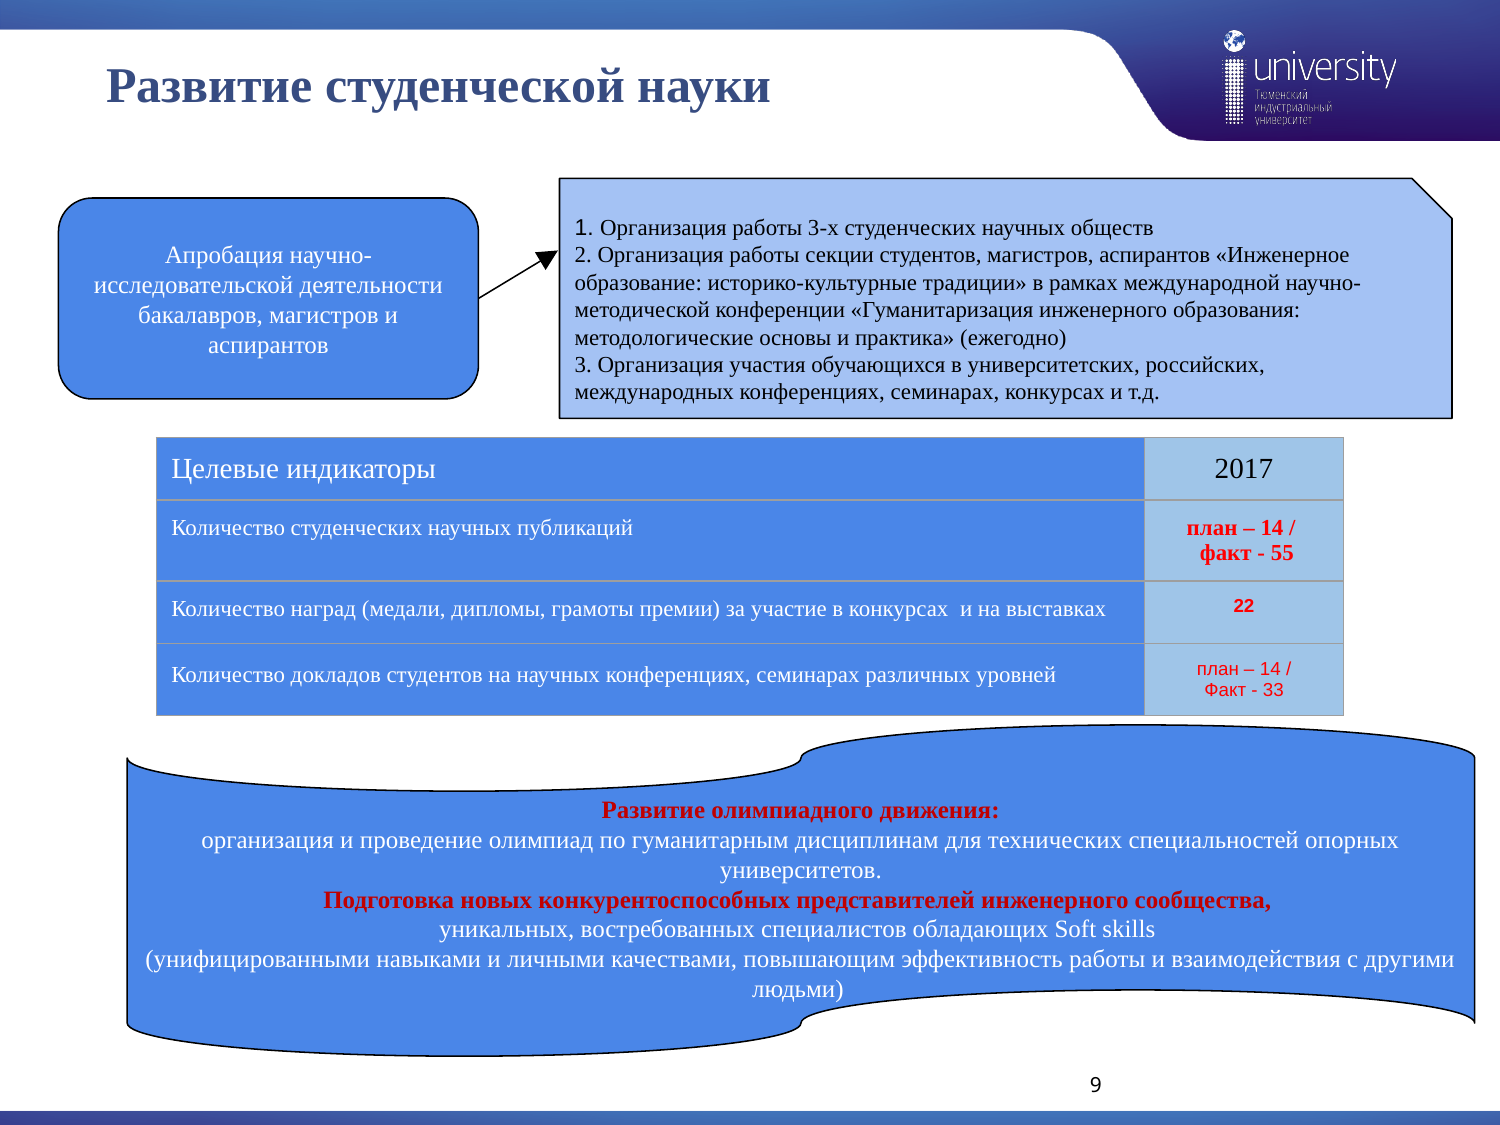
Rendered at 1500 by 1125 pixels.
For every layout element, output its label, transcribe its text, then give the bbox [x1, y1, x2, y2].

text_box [478, 250, 559, 299]
table_cell план – 14 / Факт - 33 [1145, 644, 1343, 715]
text_box Апробация научно-исследовательской деятельности бакалавров, магистров и аспирантов [58, 198, 479, 399]
table_cell Количество докладов студентов на научных конференциях, семинарах различных уровней [157, 644, 1144, 715]
table_cell 22 [1145, 582, 1343, 643]
text_box 9 [1074, 1056, 1425, 1117]
picture [0, 0, 1500, 141]
text_box [91, 306, 1407, 1039]
table_header 2017 [1145, 438, 1343, 499]
text_box [471, 209, 559, 249]
text_box Развитие олимпиадного движения: организация и проведение олимпиад по гуманитарным дисциплинам для технических специальностей опорных университетов. Подготовка новых конкурентоспособных представителей инженерного сообщества, уникальных, востребованных специалистов обладающих Soft skills (унифицированными навыками и личными качествами, повышающим эффективность работы и взаимодействия с другими людьми) [127, 724, 1475, 1057]
table_cell Количество наград (медали, дипломы, грамоты премии) за участие в конкурсах и на выставках [157, 582, 1144, 643]
text_box 1. Организация работы 3-х студенческих научных обществ 2. Организация работы секции студентов, магистров, аспирантов «Инженерное образование: историко-культурные традиции» в рамках международной научно-методической конференции «Гуманитаризация инженерного образования: методологические основы и практика» (ежегодно) 3. Организация участия обучающихся в университетских, российских, международных конференциях, семинарах, конкурсах и т.д. [559, 178, 1452, 419]
title Развитие студенческой науки [91, 45, 1207, 149]
table_header Целевые индикаторы [157, 438, 1144, 499]
table_cell план – 14 / факт - 55 [1145, 501, 1343, 580]
table_cell Количество студенческих научных публикаций [157, 501, 1144, 580]
picture [0, 1108, 1500, 1125]
